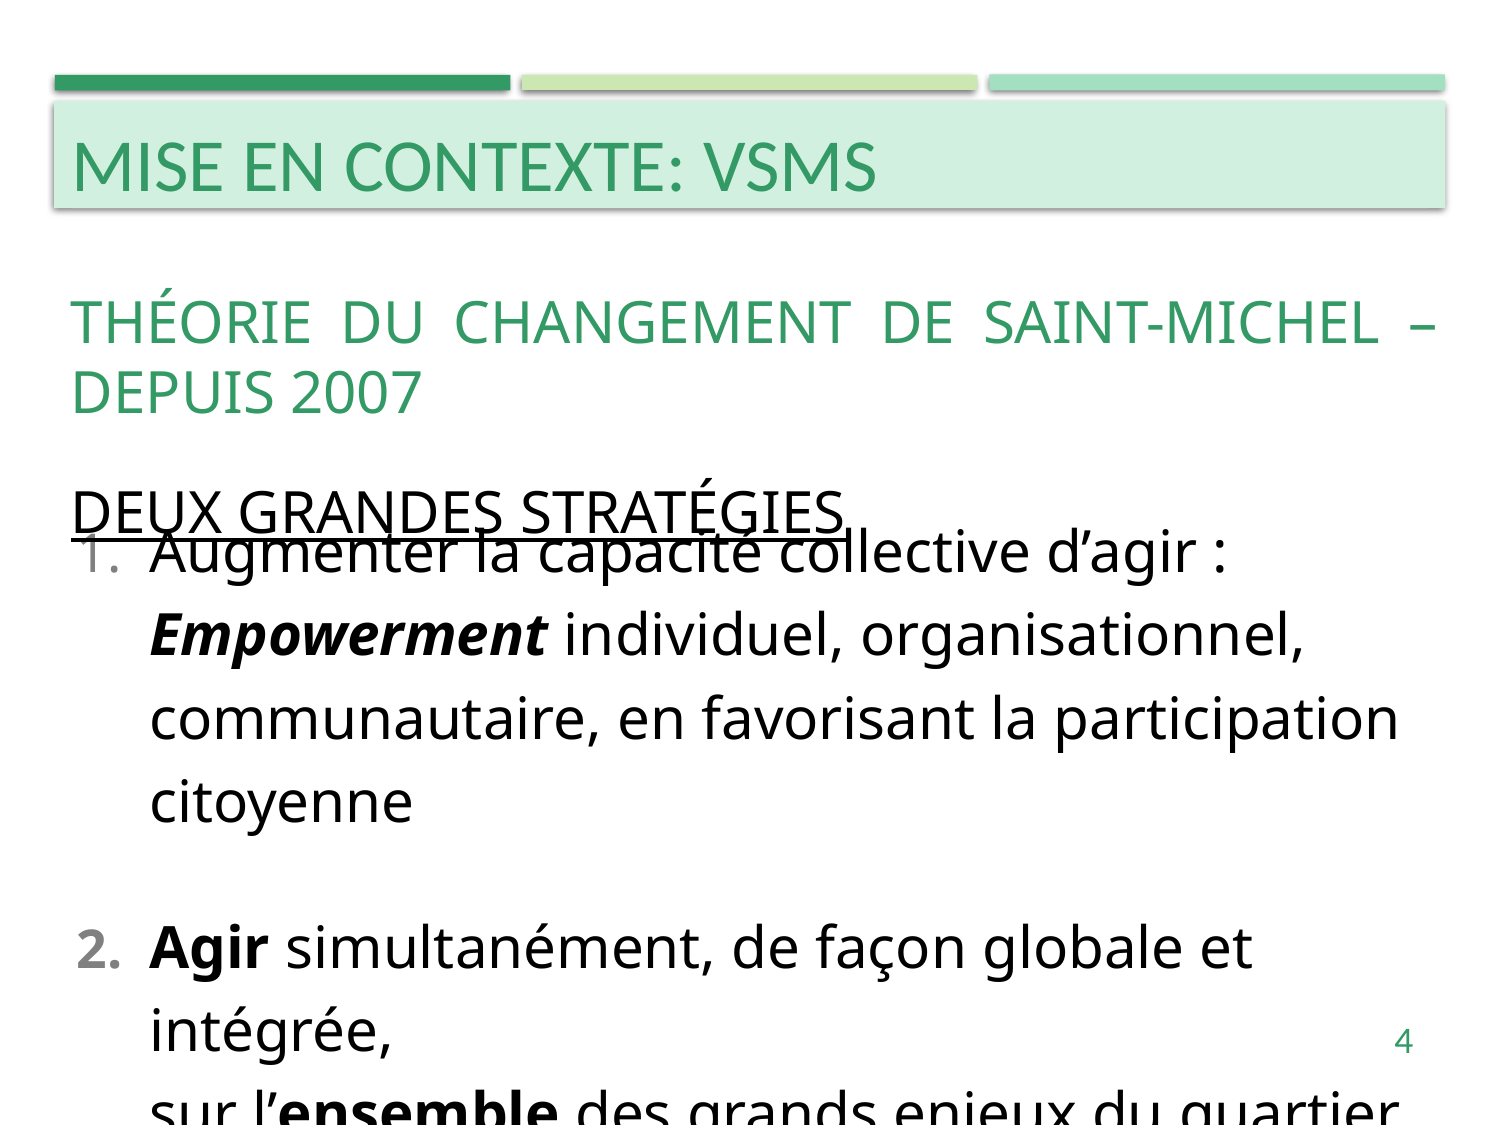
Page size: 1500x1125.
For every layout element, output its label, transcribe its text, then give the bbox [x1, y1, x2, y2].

title MISE EN CONTEXTE: VSMS [71, 115, 1429, 209]
list Augmenter la capacité collective d’agir : Empowerment individuel, organisationnel, communautaire, en favorisant la participation citoyenne Agir simultanément, de façon globale et intégrée, sur l’ensemble des grands enjeux du quartier [61, 553, 1429, 1125]
text_box Théorie du changement de Saint-Michel – depuis 2007 Deux grandes stratégies [56, 277, 1453, 553]
slide_number 4 [1298, 1008, 1429, 1069]
